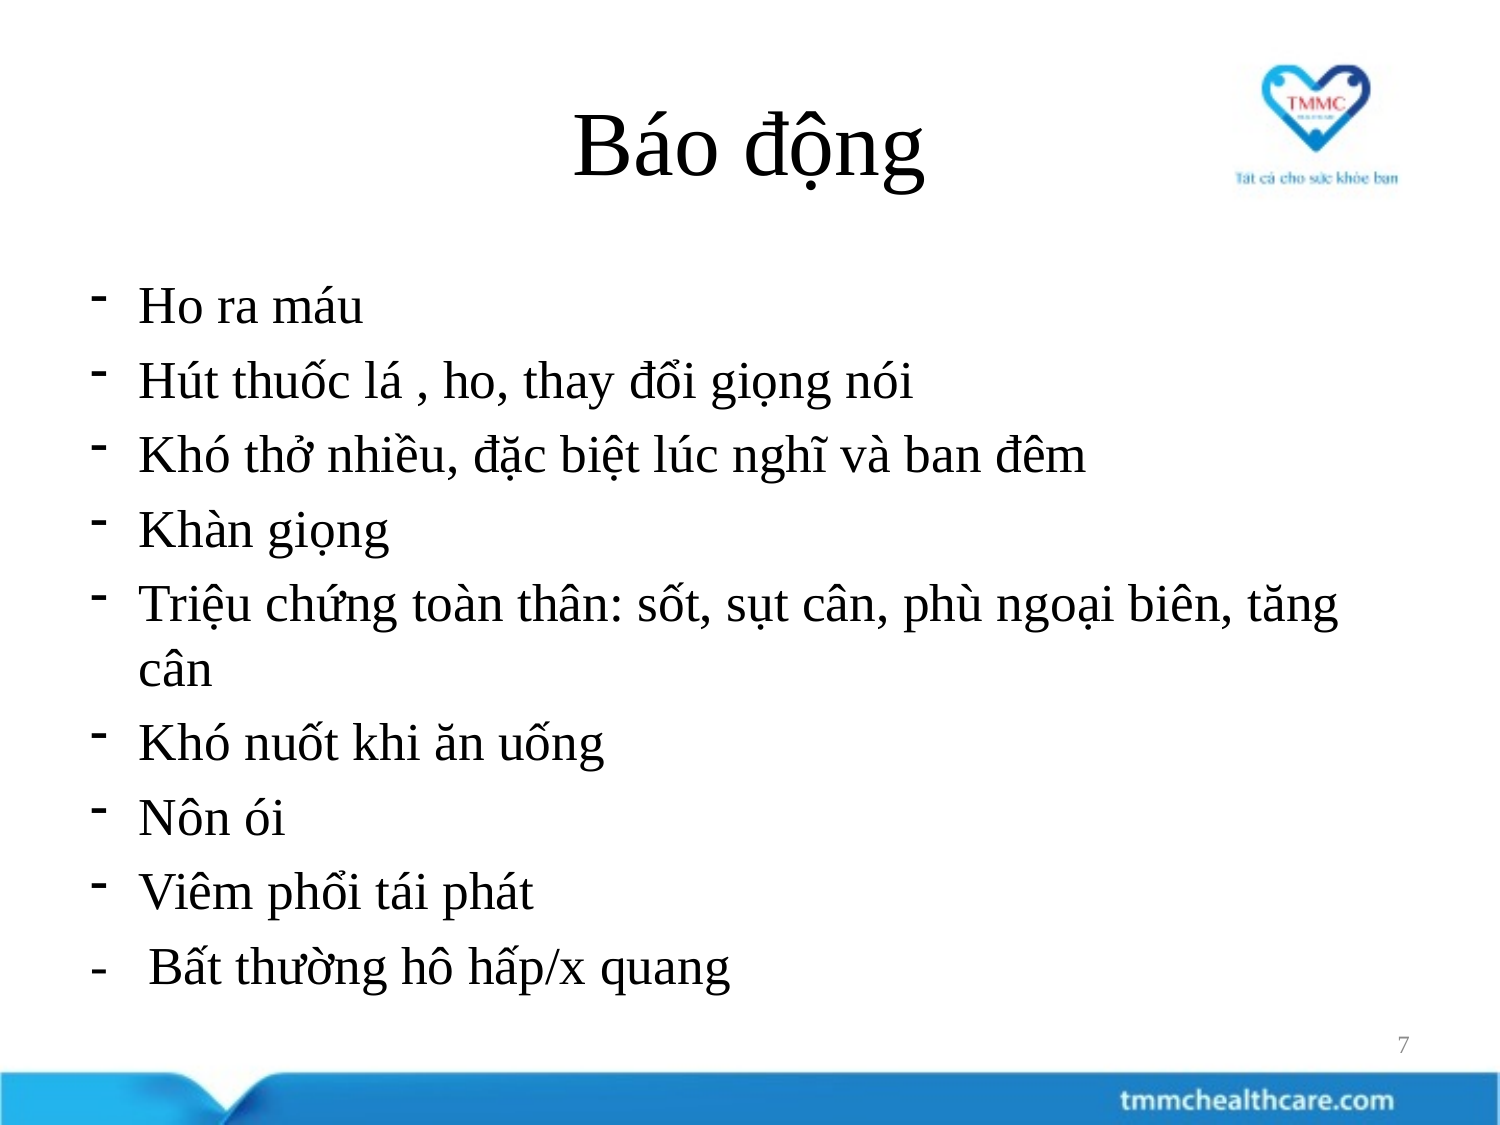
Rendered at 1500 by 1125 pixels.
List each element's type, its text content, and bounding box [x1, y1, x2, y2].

picture [0, 0, 1500, 1125]
list Ho ra máu Hút thuốc lá , ho, thay đổi giọng nói Khó thở nhiều, đặc biệt lúc nghĩ và ban đêm Khàn giọng Triệu chứng toàn thân: sốt, sụt cân, phù ngoại biên, tăng cân Khó nuốt khi ăn uống Nôn ói Viêm phổi tái phát - Bất thường hô hấp/x quang [75, 262, 1425, 1005]
slide_number 7 [1074, 1013, 1425, 1074]
title Báo động [75, 45, 1425, 233]
